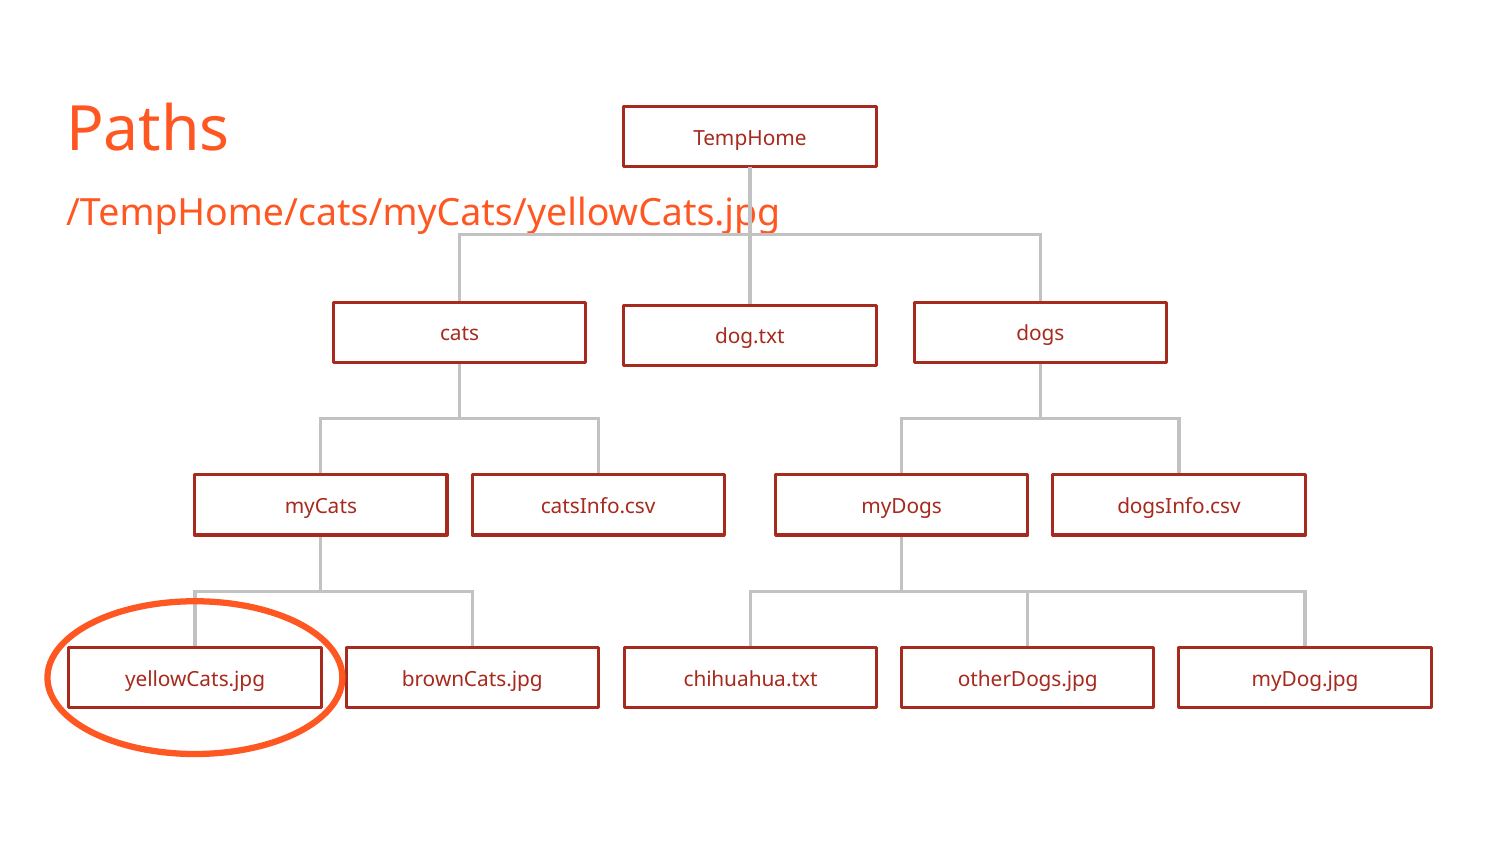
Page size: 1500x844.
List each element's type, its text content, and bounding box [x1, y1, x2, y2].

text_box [827, 89, 964, 381]
text_box myDog.jpg [1178, 647, 1432, 708]
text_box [1053, 349, 1167, 489]
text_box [914, 349, 1028, 489]
text_box [47, 601, 343, 755]
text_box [201, 528, 315, 655]
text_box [333, 349, 447, 489]
text_box brownCats.jpg [346, 647, 599, 708]
text_box dogsInfo.csv [1163, 474, 1306, 535]
title Paths /TempHome/cats/myCats/yellowCats.jpg [51, 72, 1449, 167]
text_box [472, 349, 586, 489]
text_box catsInfo.csv [472, 474, 725, 535]
text_box myCats [194, 474, 448, 535]
text_box TempHome [677, 106, 822, 167]
text_box dogs [968, 302, 1167, 363]
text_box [340, 515, 454, 668]
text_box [908, 528, 1022, 655]
text_box cats [333, 302, 531, 363]
text_box chihuahua.txt [624, 647, 877, 708]
text_box dog.txt [677, 305, 822, 366]
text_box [536, 89, 673, 381]
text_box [1046, 389, 1160, 794]
text_box myDogs [775, 474, 1028, 535]
text_box otherDogs.jpg [901, 647, 1041, 708]
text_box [769, 515, 883, 668]
